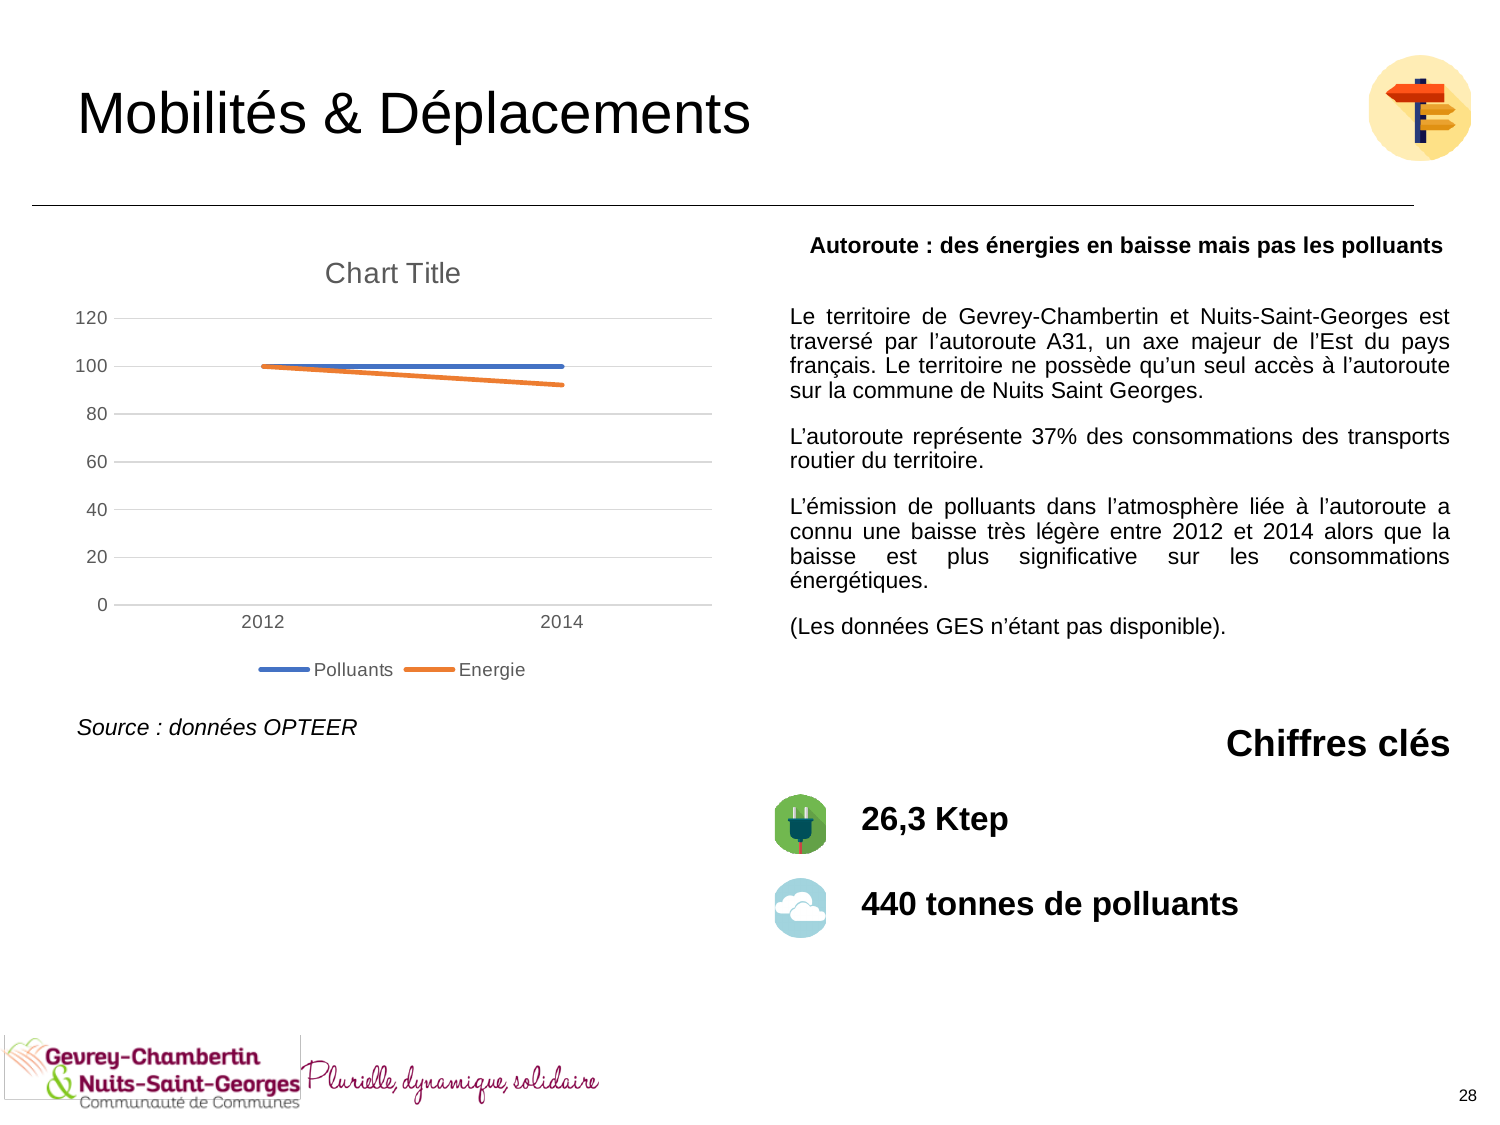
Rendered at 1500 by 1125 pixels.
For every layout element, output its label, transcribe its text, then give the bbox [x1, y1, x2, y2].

title Mobilités & Déplacements [62, 45, 1344, 185]
list Le territoire de Gevrey-Chambertin et Nuits-Saint-Georges est traversé par l’autoroute A31, un axe majeur de l’Est du pays français. Le territoire ne possède qu’un seul accès à l’autoroute sur la commune de Nuits Saint Georges. L’autoroute représente 37% des consommations des transports routier du territoire. L’émission de polluants dans l’atmosphère liée à l’autoroute a connu une baisse très légère entre 2012 et 2014 alors que la baisse est plus significative sur les consommations énergétiques. (Les données GES n’étant pas disponible). [775, 297, 1466, 687]
list Autoroute : des énergies en baisse mais pas les polluants [774, 226, 1466, 281]
picture [774, 794, 826, 854]
text_box Source : données OPTEER [61, 708, 753, 759]
list 440 tonnes de polluants [846, 878, 1471, 938]
chart [61, 231, 725, 687]
list Chiffres clés [774, 716, 1466, 771]
list 26,3 Ktep [846, 794, 1471, 854]
picture [1368, 55, 1471, 161]
picture [774, 878, 826, 938]
slide_number 28 [1435, 1065, 1500, 1125]
picture [0, 1035, 599, 1112]
